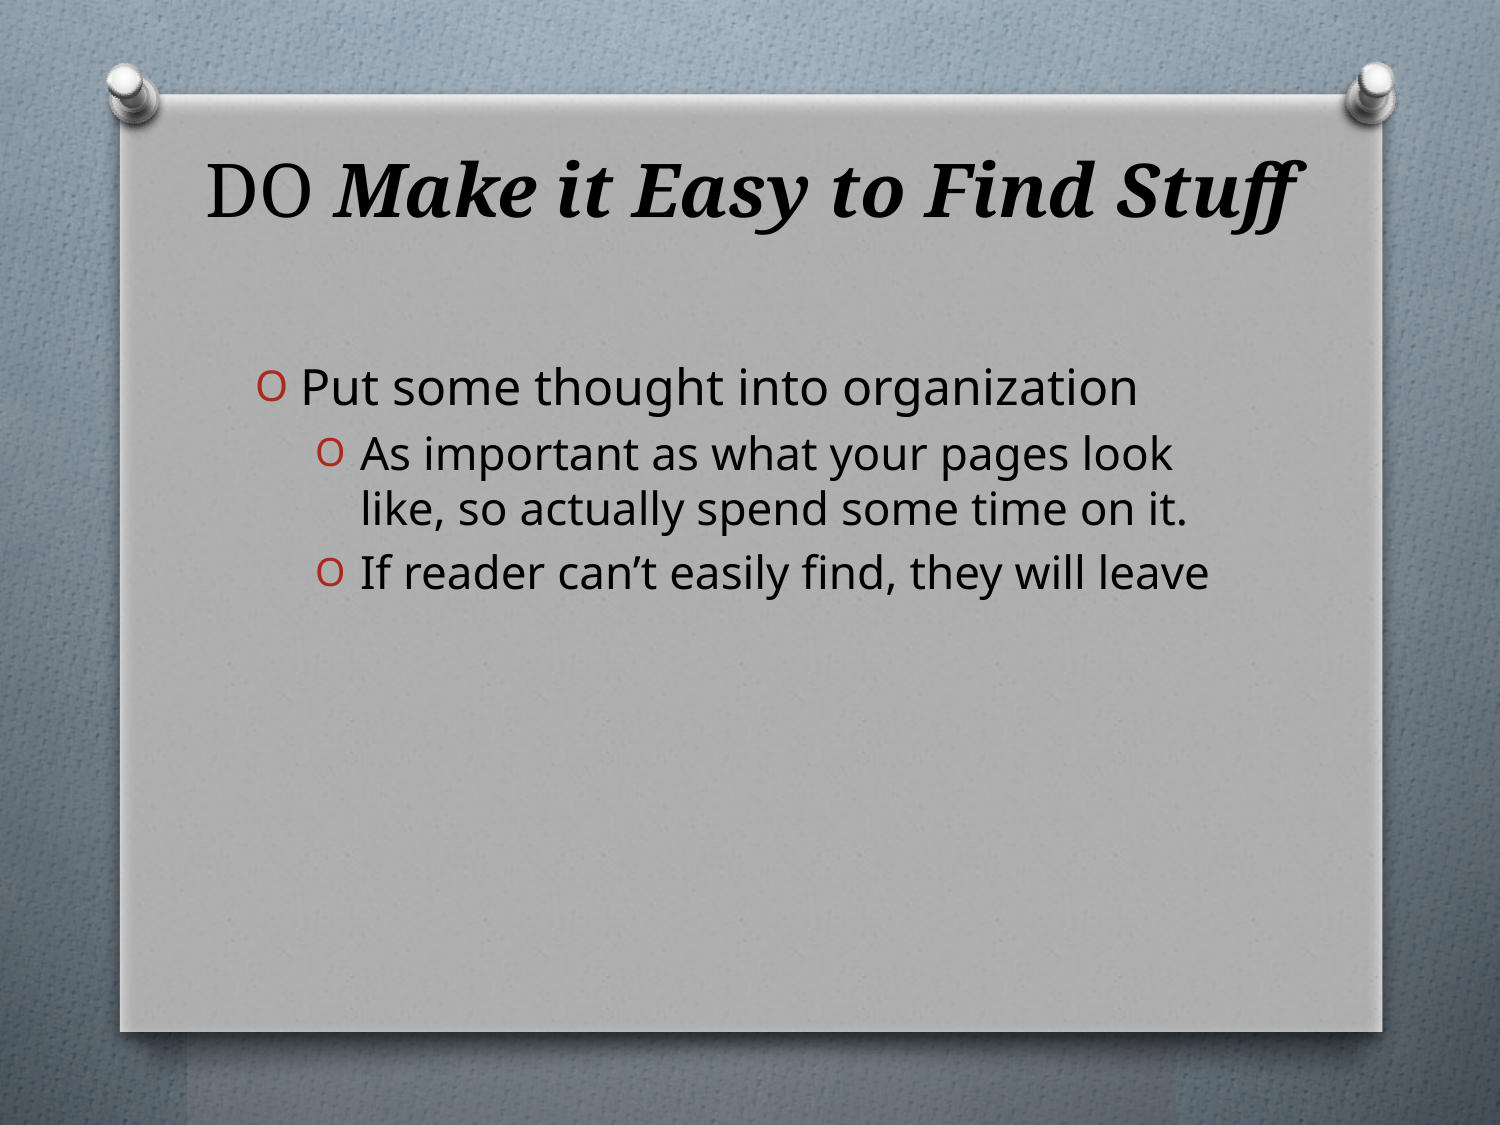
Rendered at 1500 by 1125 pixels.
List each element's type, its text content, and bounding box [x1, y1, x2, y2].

picture [1317, 35, 1439, 156]
title DO Make it Easy to Find Stuff [179, 134, 1323, 332]
picture [75, 29, 198, 153]
list Put some thought into organization As important as what your pages look like, so actually spend some time on it. If reader can’t easily find, they will leave [240, 347, 1257, 939]
